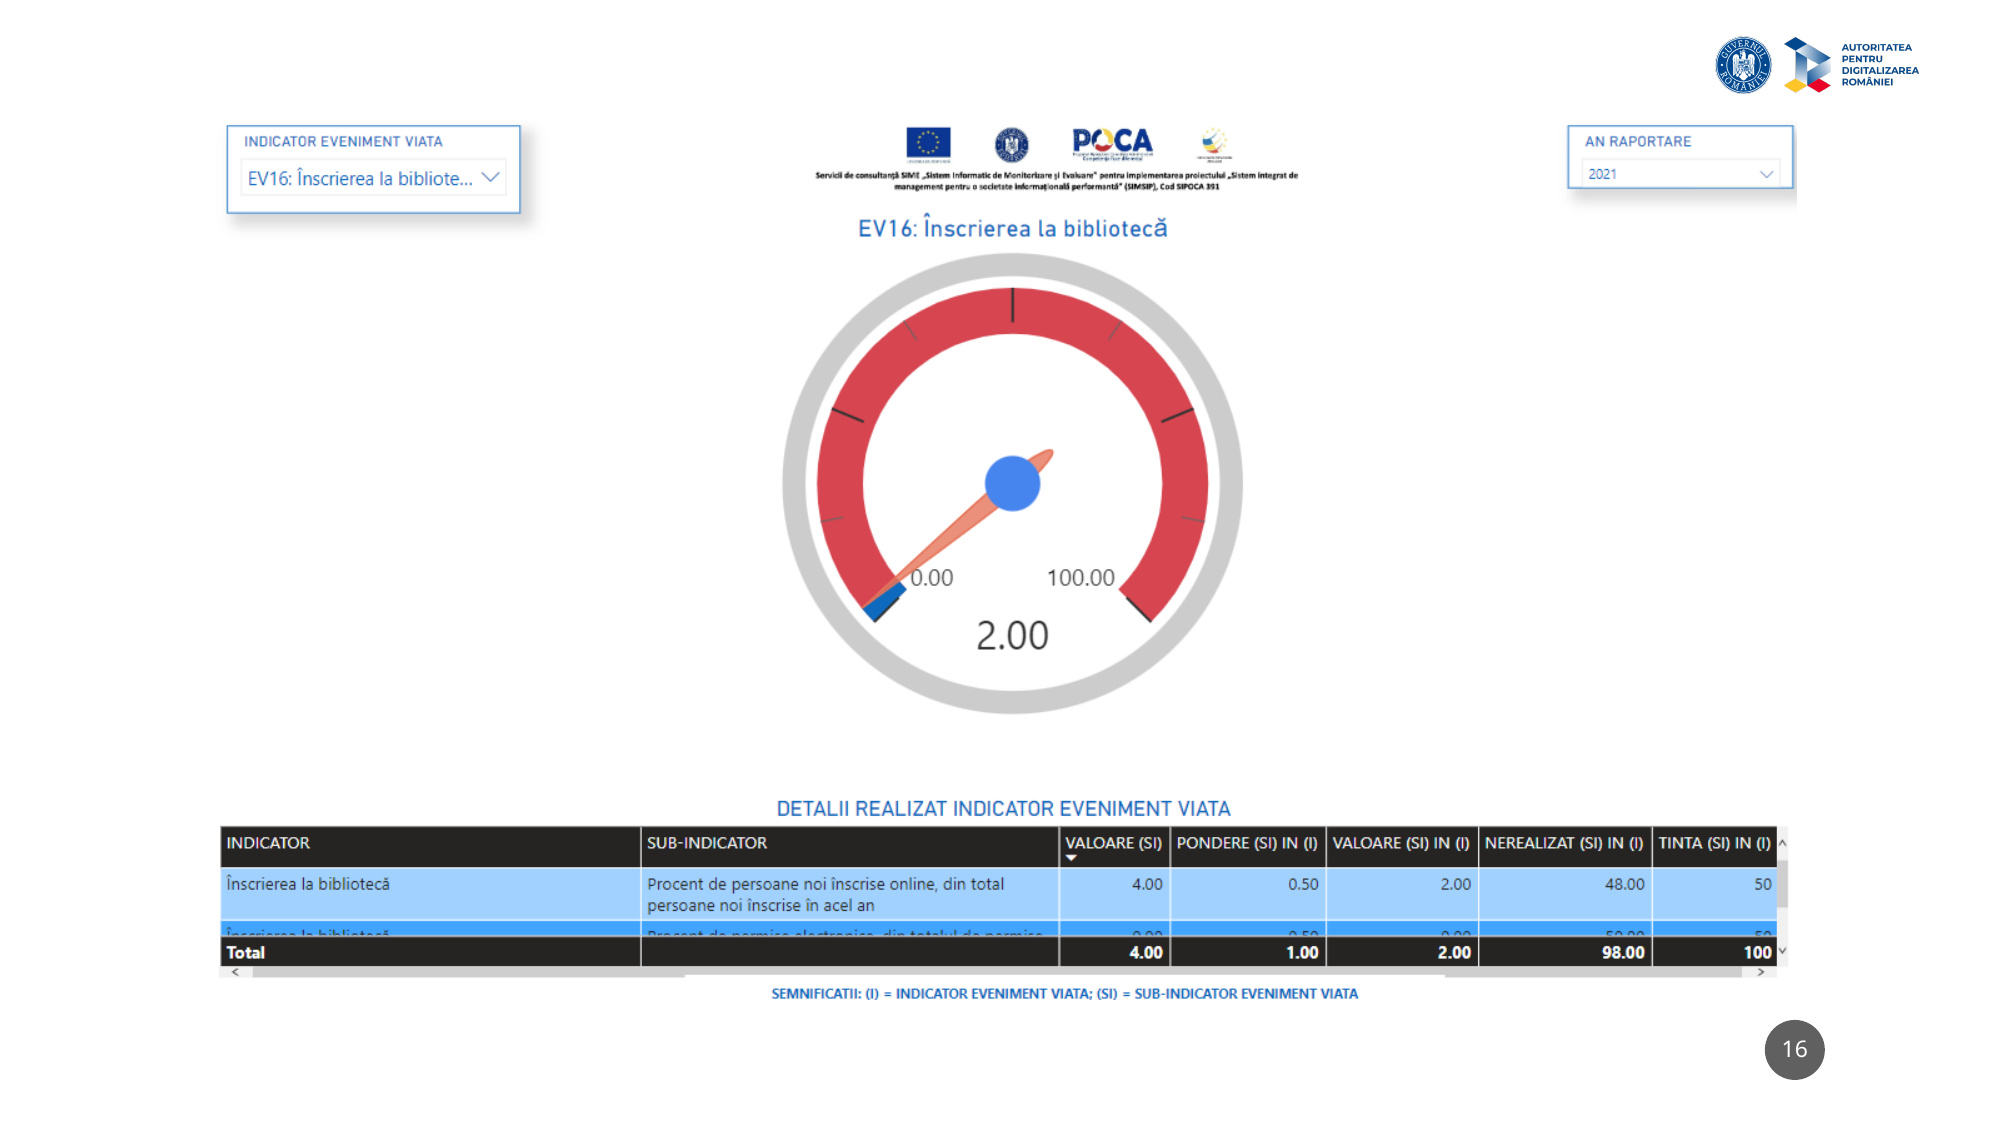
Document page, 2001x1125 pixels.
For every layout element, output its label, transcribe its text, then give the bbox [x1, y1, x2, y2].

slide_number 16 [1764, 1019, 1825, 1080]
picture [202, 119, 1797, 1005]
picture [1715, 28, 1919, 96]
